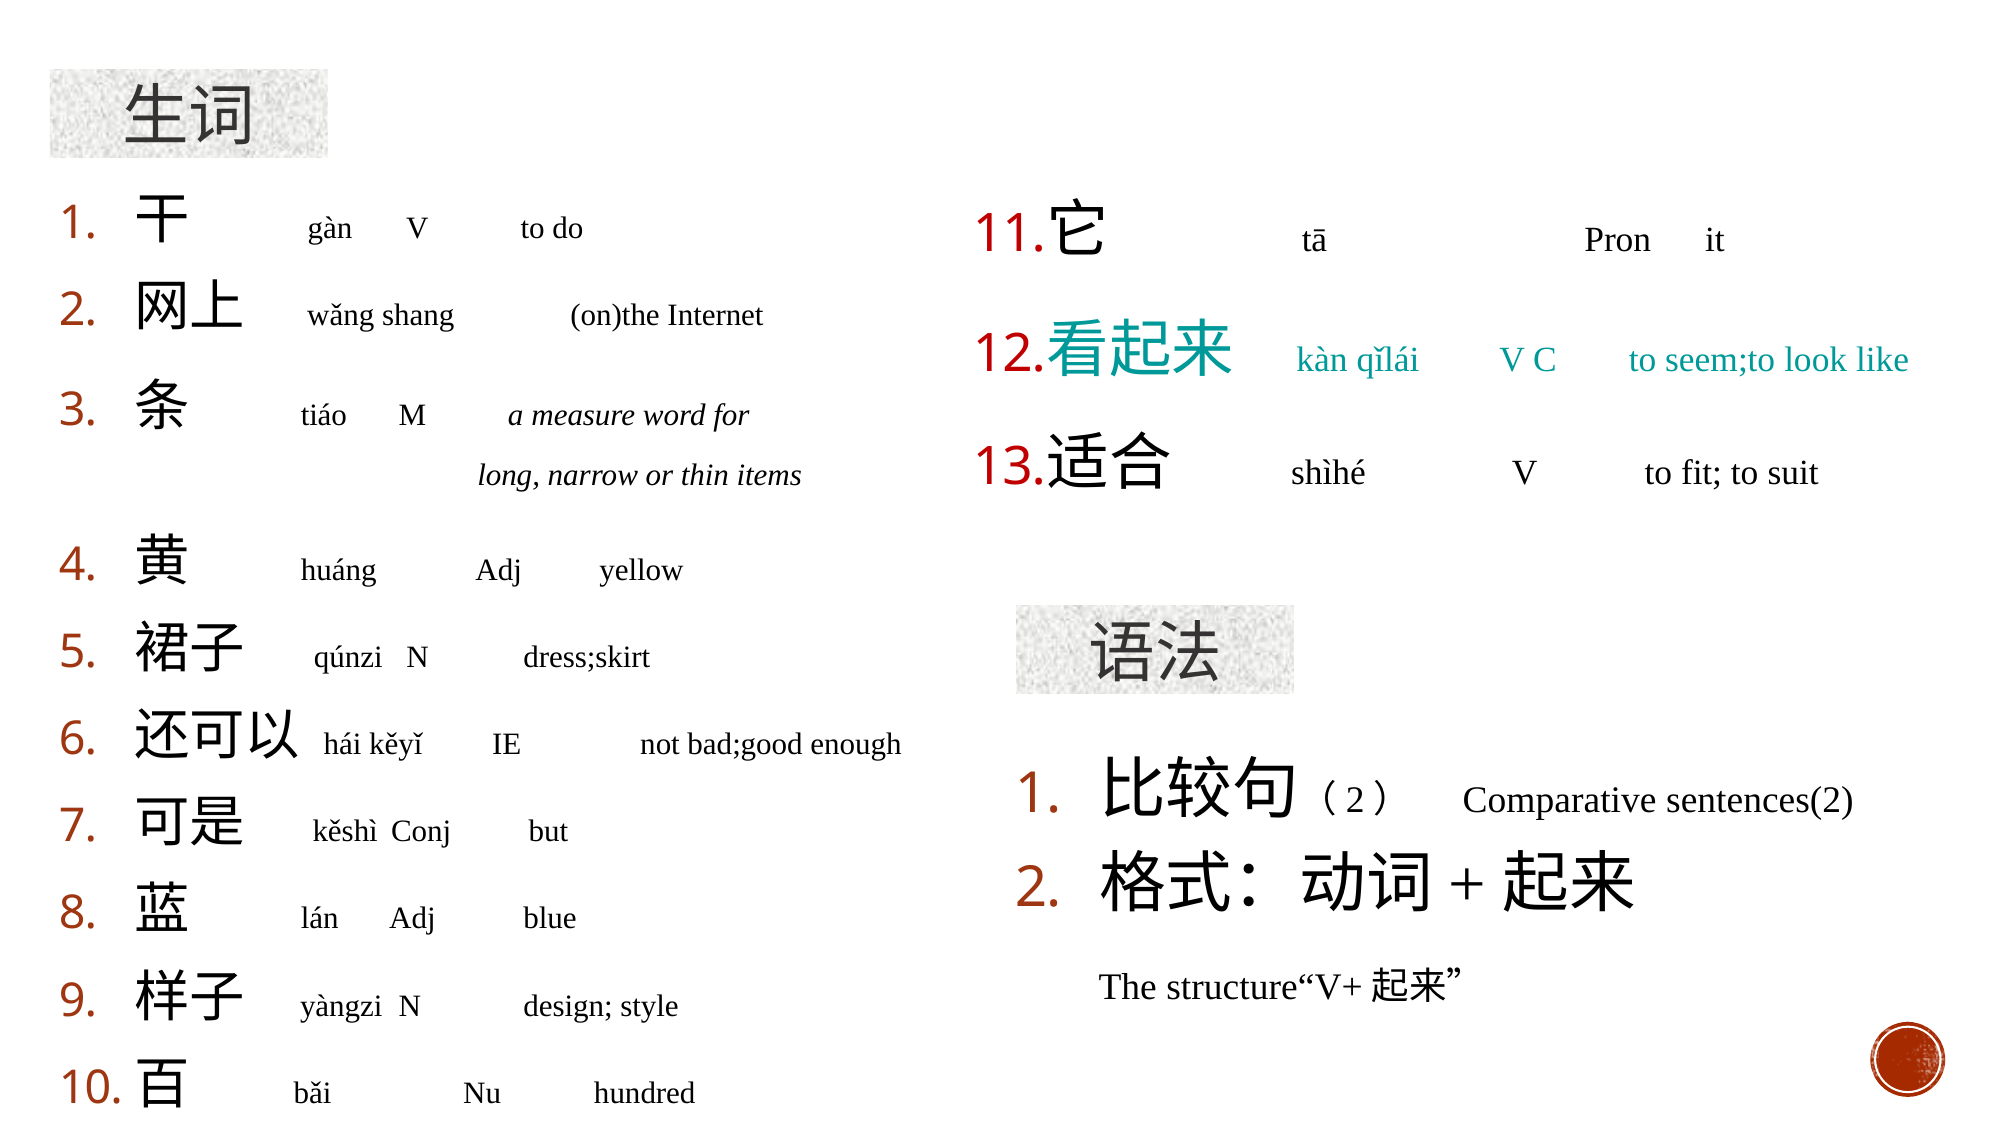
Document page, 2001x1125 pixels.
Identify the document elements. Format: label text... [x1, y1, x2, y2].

text_box 语法 [1015, 605, 1295, 695]
text_box 生词 [49, 68, 329, 158]
text_box 比较句（2） Comparative sentences(2) 格式：动词+起来 The structure“V+起来” [999, 724, 2000, 1021]
list 干 gàn V to do 网上 wǎng shang (on)the Internet 条 tiáo M a measure word for long, narrow or thin items 黄 huáng Adj yellow 裙子 qúnzi N dress;skirt 还可以 hái kěyǐ IE not bad;good enough 可是 kěshì Conj but 蓝 lán Adj blue 样子 yàngzi N design; style 百 bǎi Nu hundred [43, 175, 1867, 1125]
text_box 它 tā Pron it 看起来 kàn qǐlái V C to seem;to look like 适合 shìhé V to fit; to suit [958, 144, 2000, 584]
